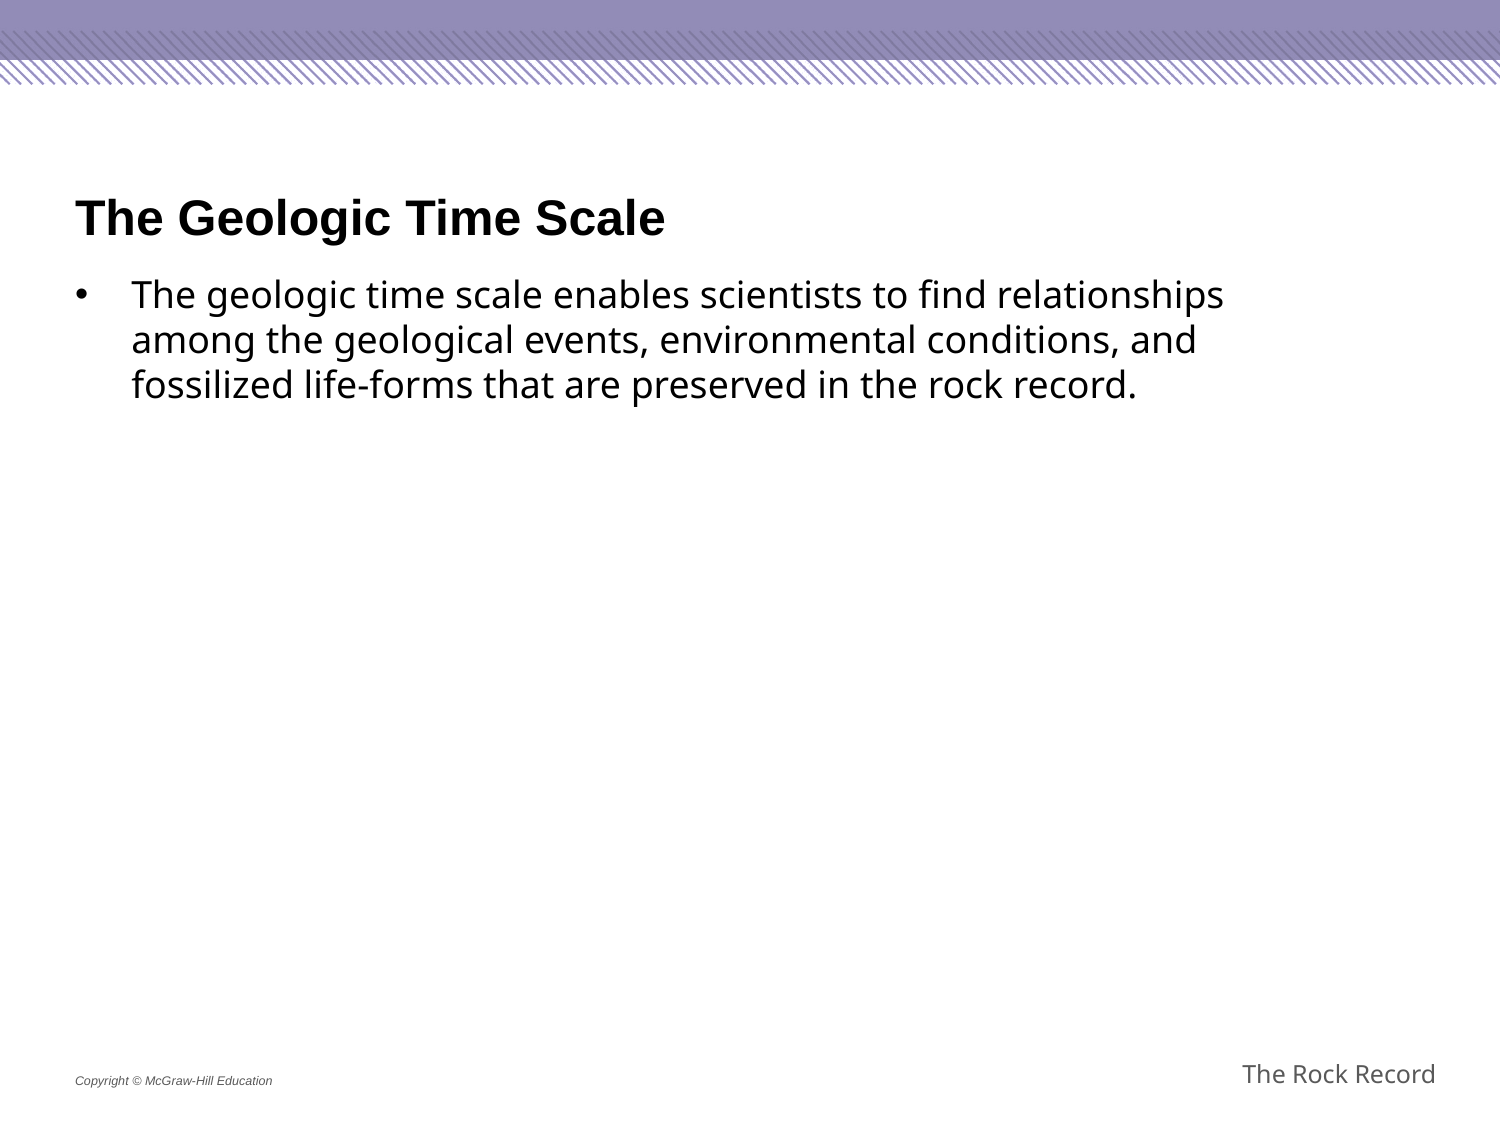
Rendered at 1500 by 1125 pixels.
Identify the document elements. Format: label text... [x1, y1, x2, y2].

text_box Copyright © McGraw-Hill Education [74, 1043, 284, 1089]
text_box The Rock Record [284, 1043, 1437, 1089]
picture [0, 0, 1500, 86]
text_box The Geologic Time Scale The geologic time scale enables scientists to find relationships among the geological events, environmental conditions, and fossilized life-forms that are preserved in the rock record. [75, 185, 1356, 719]
